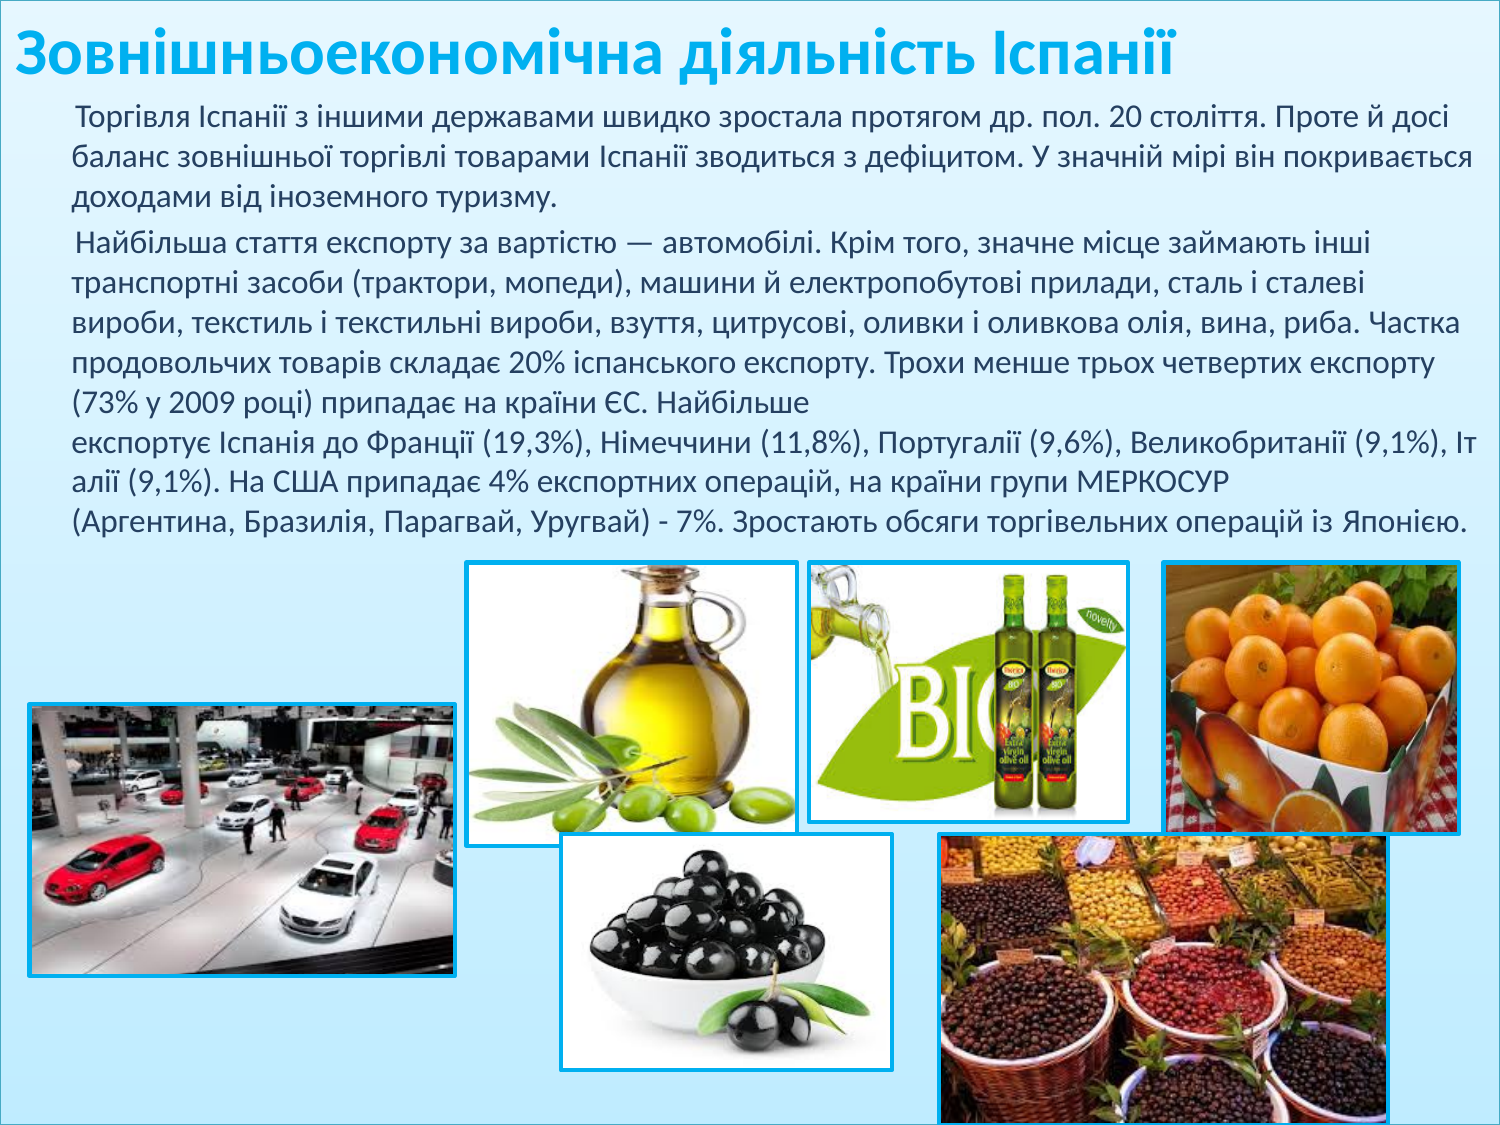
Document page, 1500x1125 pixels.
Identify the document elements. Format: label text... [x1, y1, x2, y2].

text_box [937, 832, 1390, 1125]
text_box [1161, 560, 1461, 836]
text_box [27, 702, 457, 978]
text_box [807, 560, 1130, 824]
text_box [559, 832, 894, 1072]
text_box [464, 560, 799, 848]
list Зовнішньоекономічна діяльність Іспанії Торгівля Іспанії з іншими державами швидко зростала протягом др. пол. 20 століття. Проте й досі баланс зовнішньої торгівлі товарами Іспанії зводиться з дефіцитом. У значній мірі він покривається доходами від іноземного туризму. Найбільша стаття експорту за вартістю — автомобілі. Крім того, значне місце займають інші транспортні засоби (трактори, мопеди), машини й електропобутові прилади, сталь і сталеві вироби, текстиль і текстильні вироби, взуття, цитрусові, оливки і оливкова олія, вина, риба. Частка продовольчих товарів складає 20% іспанського експорту. Трохи менше трьох четвертих експорту (73% у 2009 році) припадає на країни ЄС. Найбільше експортує Іспанія до Франції (19,3%), Німеччини (11,8%), Португалії (9,6%), Великобританії (9,1%), Італії (9,1%). На США припадає 4% експортних операцій, на країни групи МЕРКОСУР (Аргентина, Бразилія, Парагвай, Уругвай) - 7%. Зростають обсяги торгівельних операцій із Японією. [0, 0, 1500, 1125]
